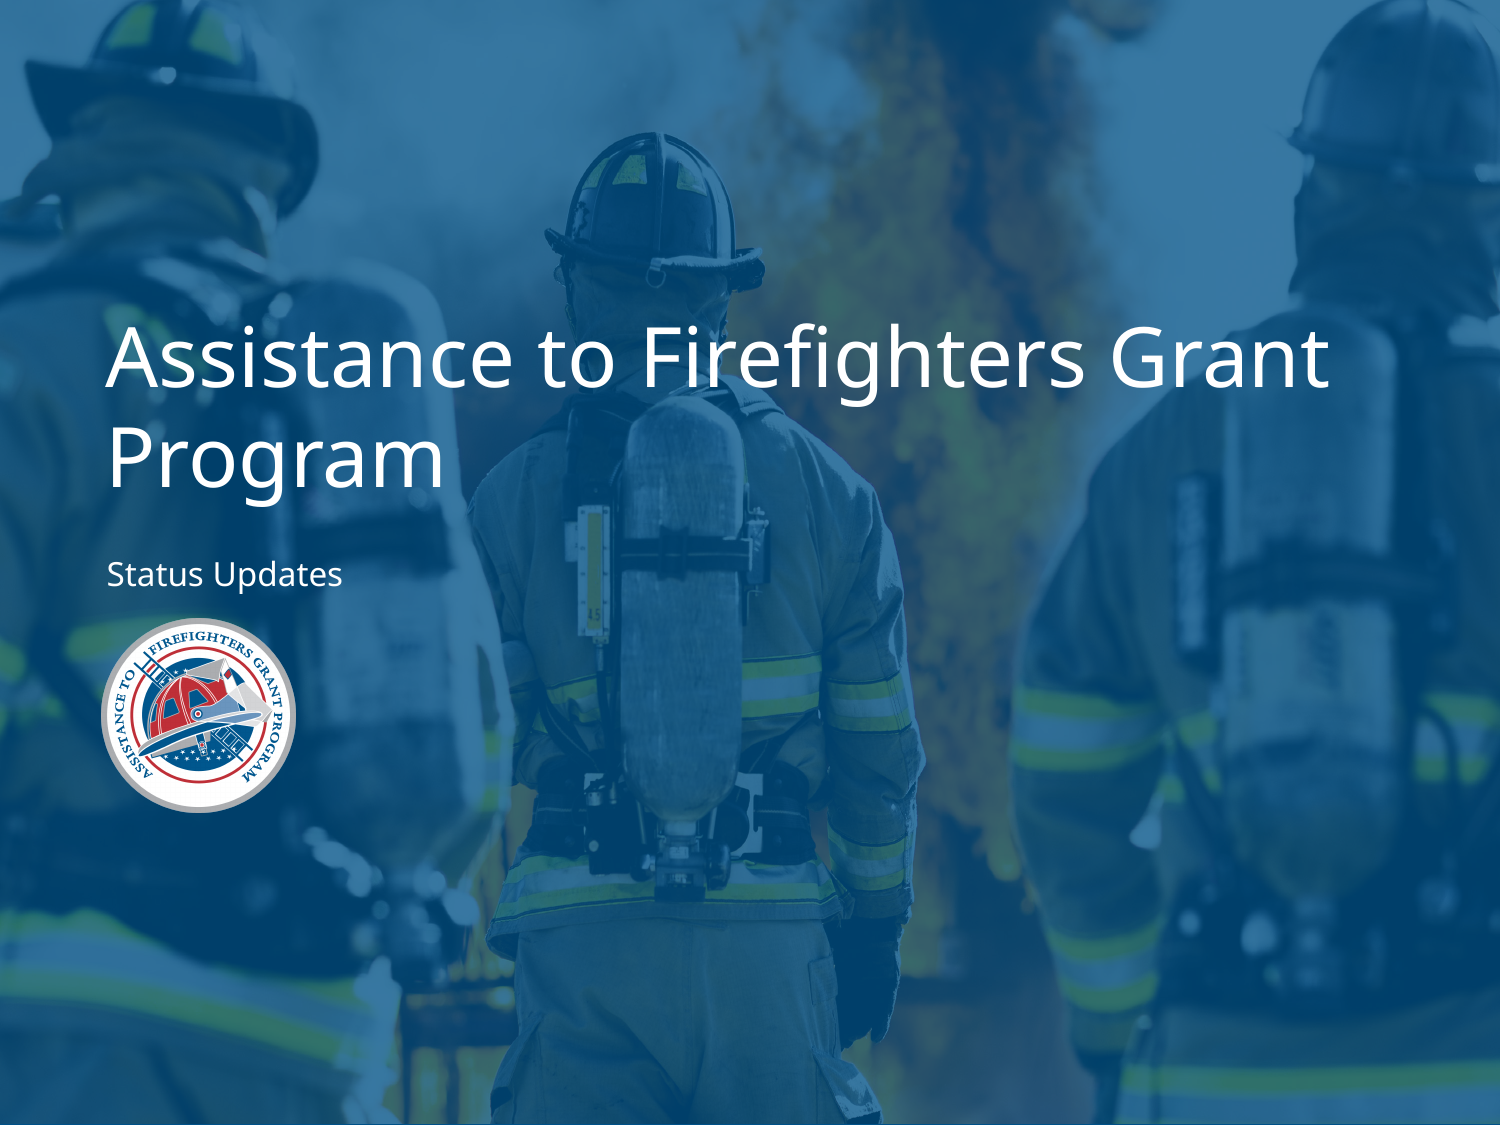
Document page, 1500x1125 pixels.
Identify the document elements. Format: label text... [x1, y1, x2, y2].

title Assistance to Firefighters Grant Program [90, 275, 1410, 533]
picture [99, 618, 296, 815]
list Status Updates [91, 545, 1410, 690]
